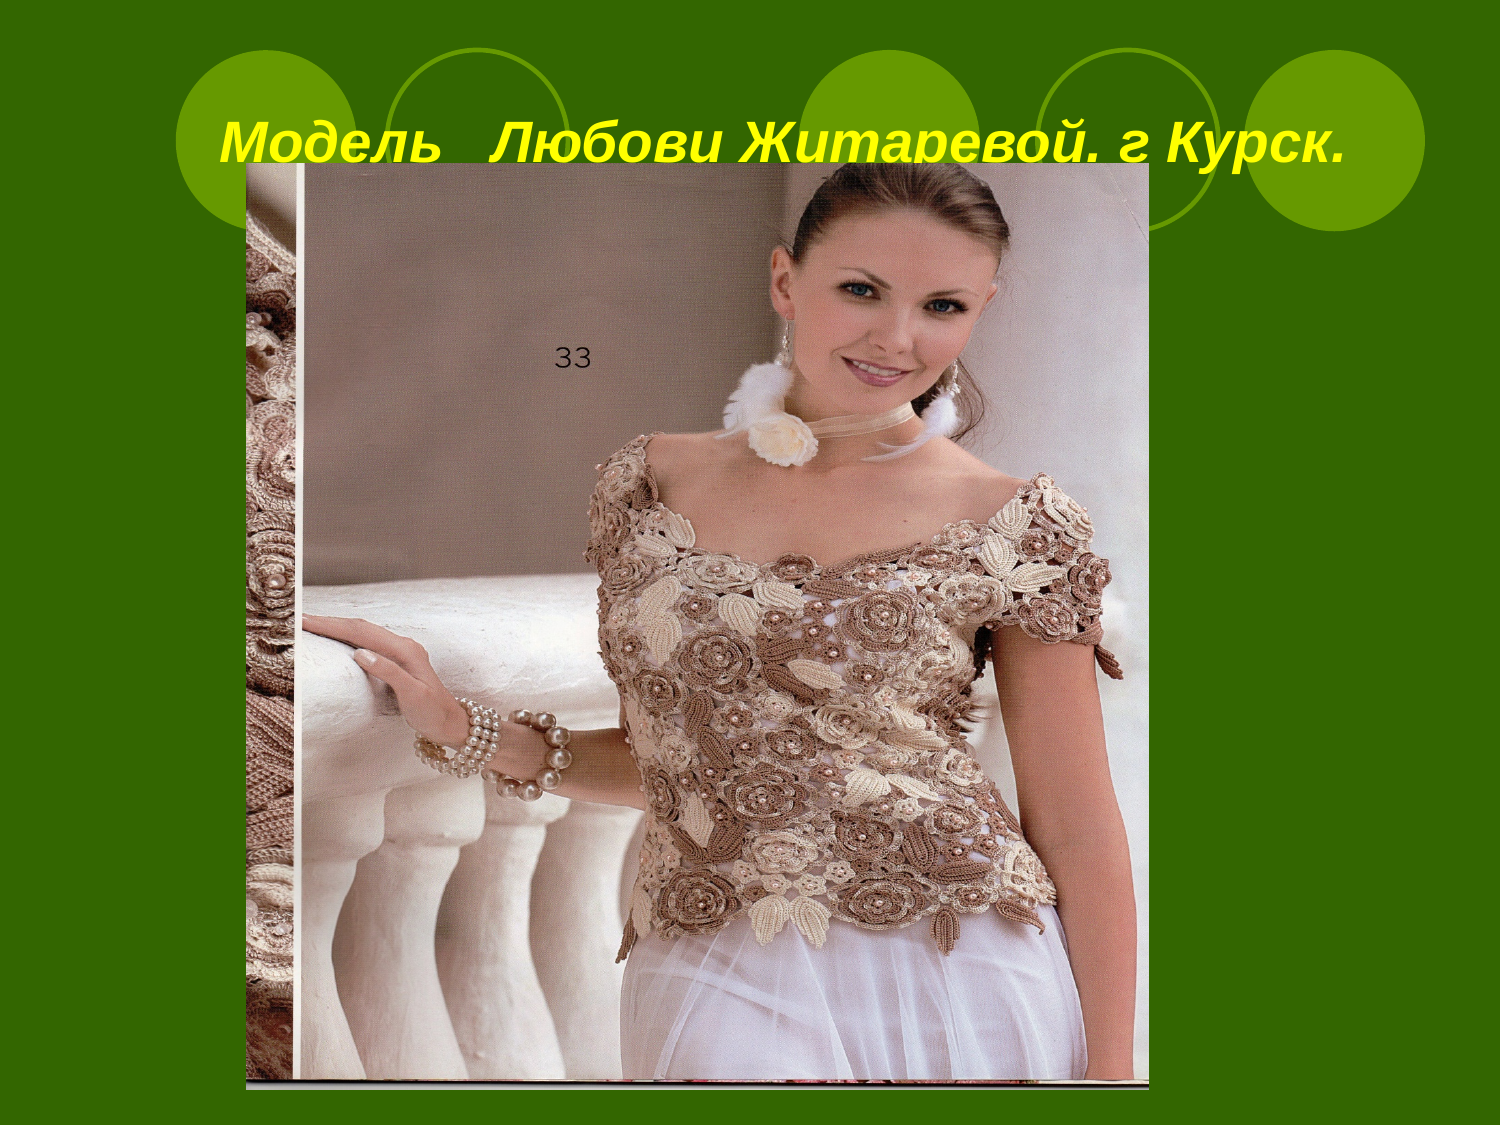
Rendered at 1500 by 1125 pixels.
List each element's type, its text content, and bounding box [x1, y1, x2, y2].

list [245, 163, 1149, 1091]
title Модель Любови Житаревой. г Курск. [74, 44, 1426, 233]
